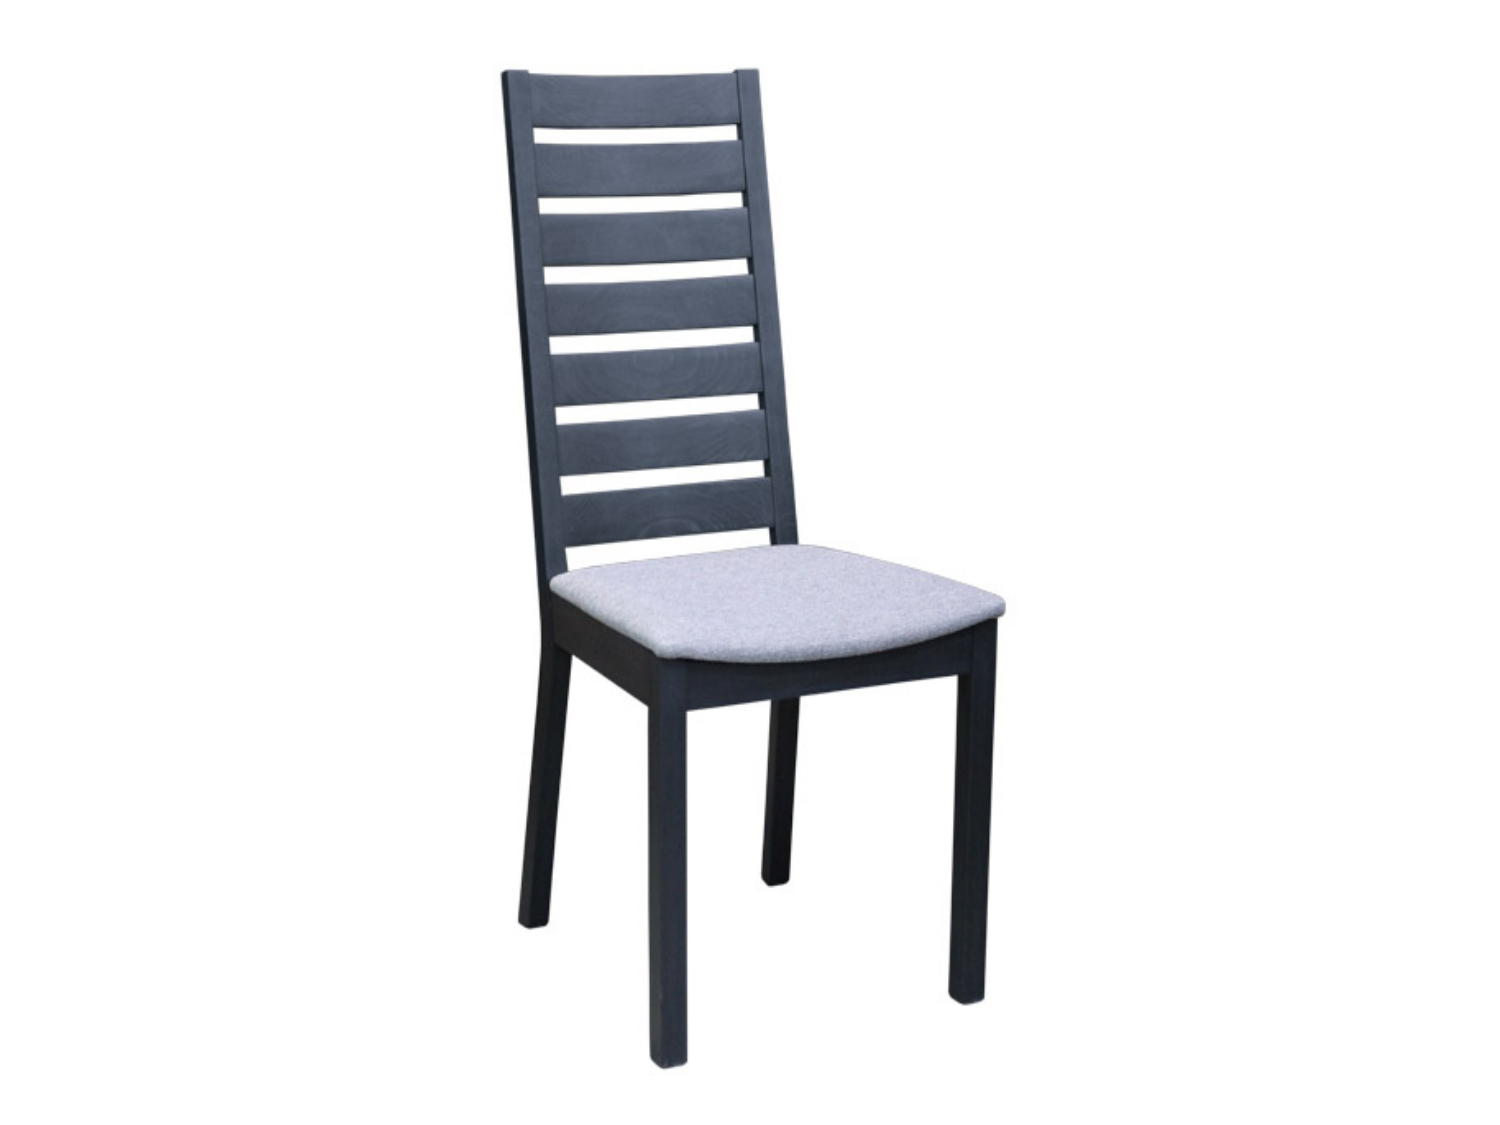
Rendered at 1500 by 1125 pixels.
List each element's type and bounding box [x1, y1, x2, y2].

picture [269, 34, 1255, 1091]
